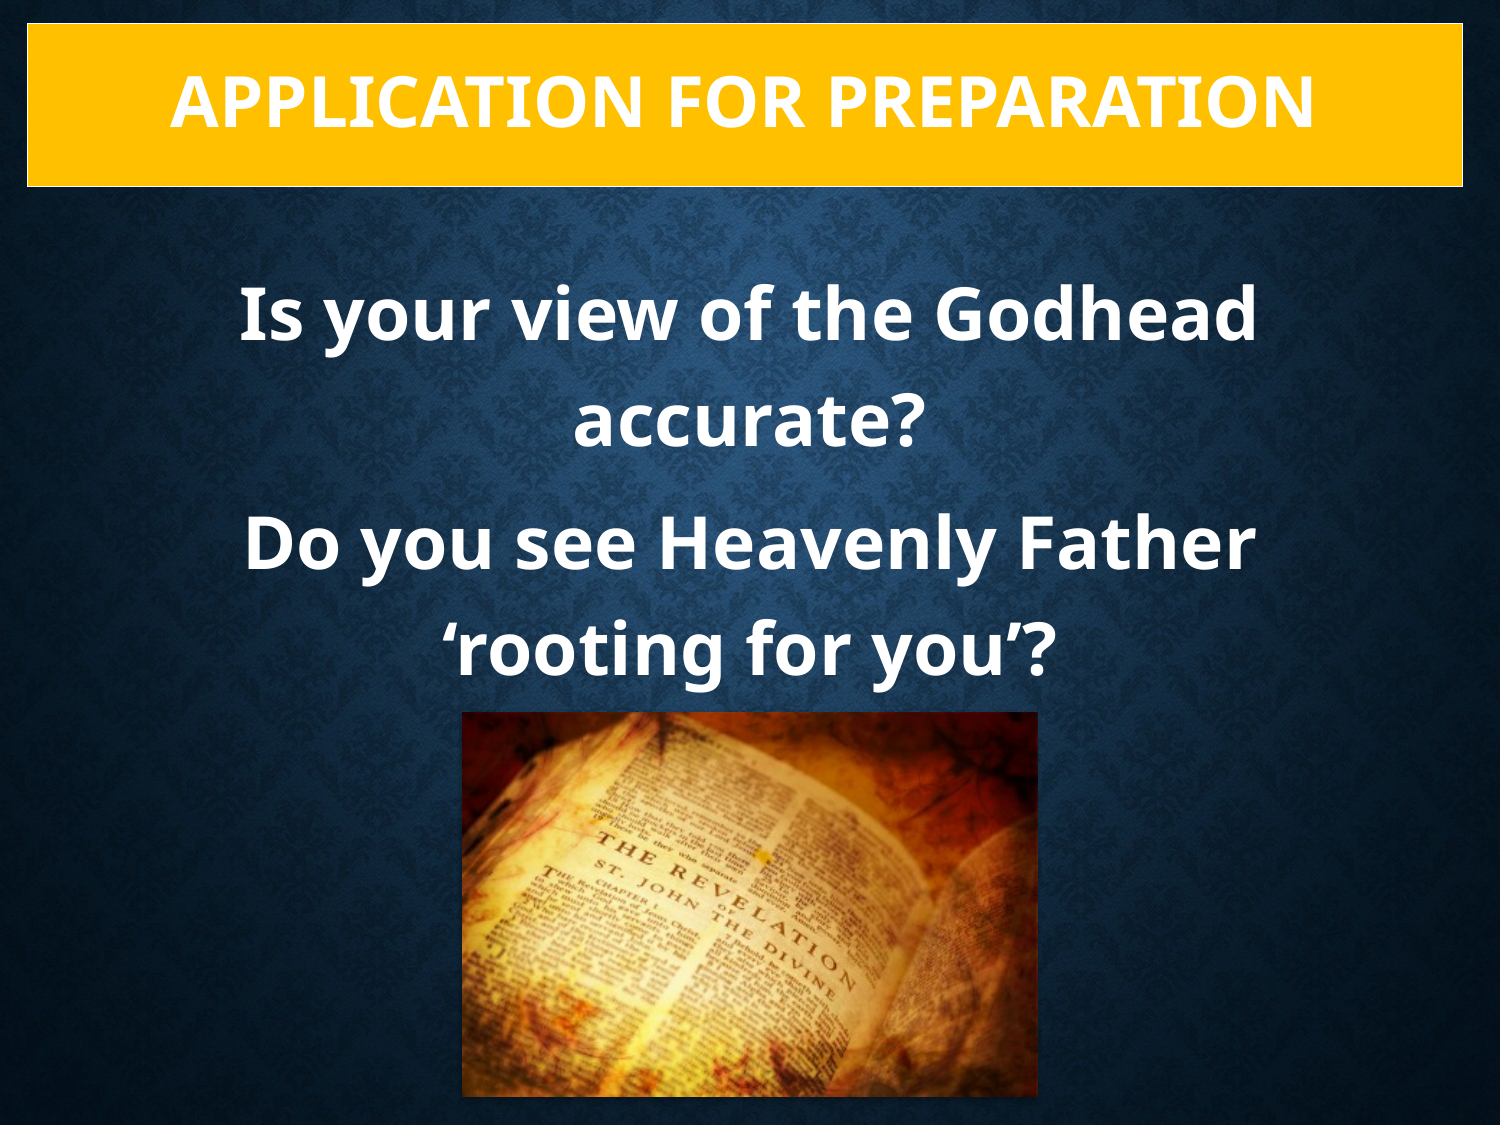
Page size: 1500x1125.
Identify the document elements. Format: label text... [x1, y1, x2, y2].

subtitle Is your view of the Godhead accurate? Do you see Heavenly Father ‘rooting for you’? [192, 242, 1308, 701]
picture [0, 0, 1500, 1125]
text_box Application for Preparation [27, 23, 1463, 187]
